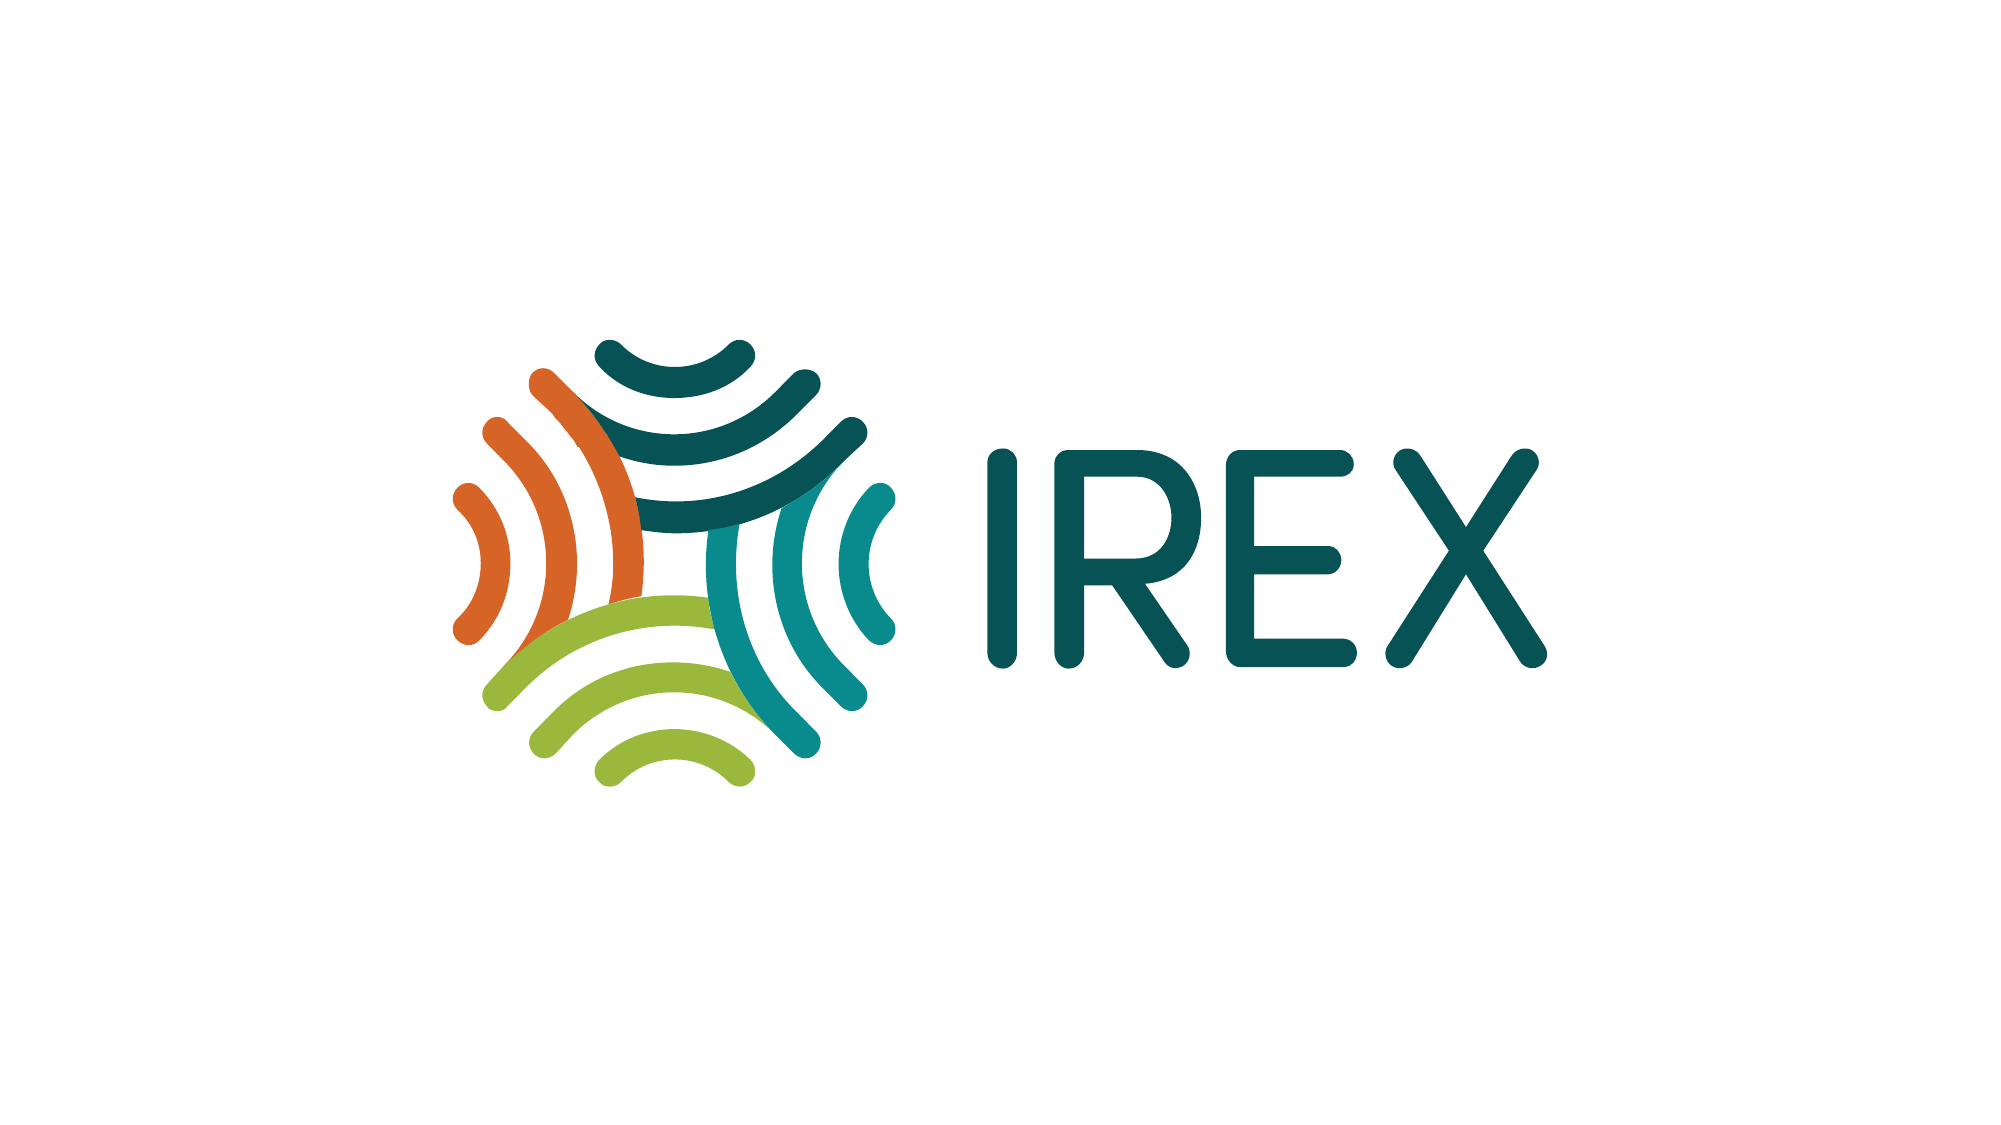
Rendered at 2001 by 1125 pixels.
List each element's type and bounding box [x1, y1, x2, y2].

picture [452, 338, 1548, 787]
